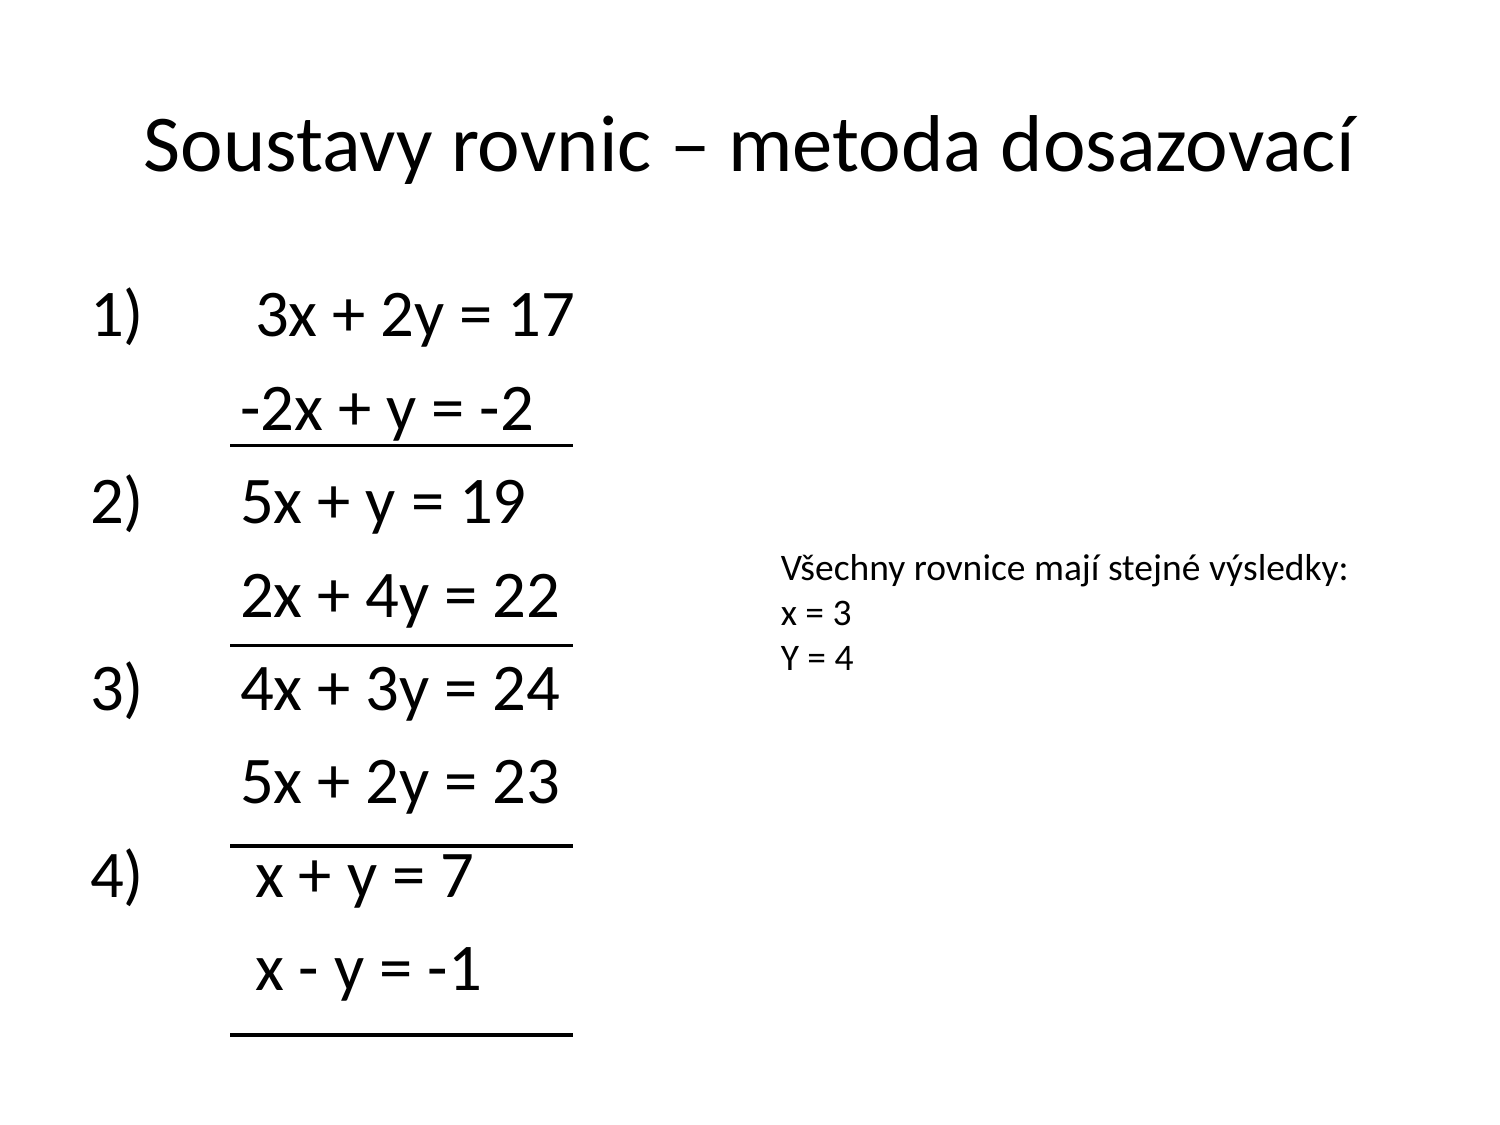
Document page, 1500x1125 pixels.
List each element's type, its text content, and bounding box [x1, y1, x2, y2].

text_box Všechny rovnice mají stejné výsledky: x = 3 Y = 4 [747, 443, 1414, 778]
title Soustavy rovnic – metoda dosazovací [75, 45, 1425, 233]
list 1) 3x + 2y = 17 -2x + y = -2 2) 5x + y = 19 2x + 4y = 22 3) 4x + 3y = 24 5x + 2y = 23 4) x + y = 7 x - y = -1 [75, 262, 1425, 1059]
